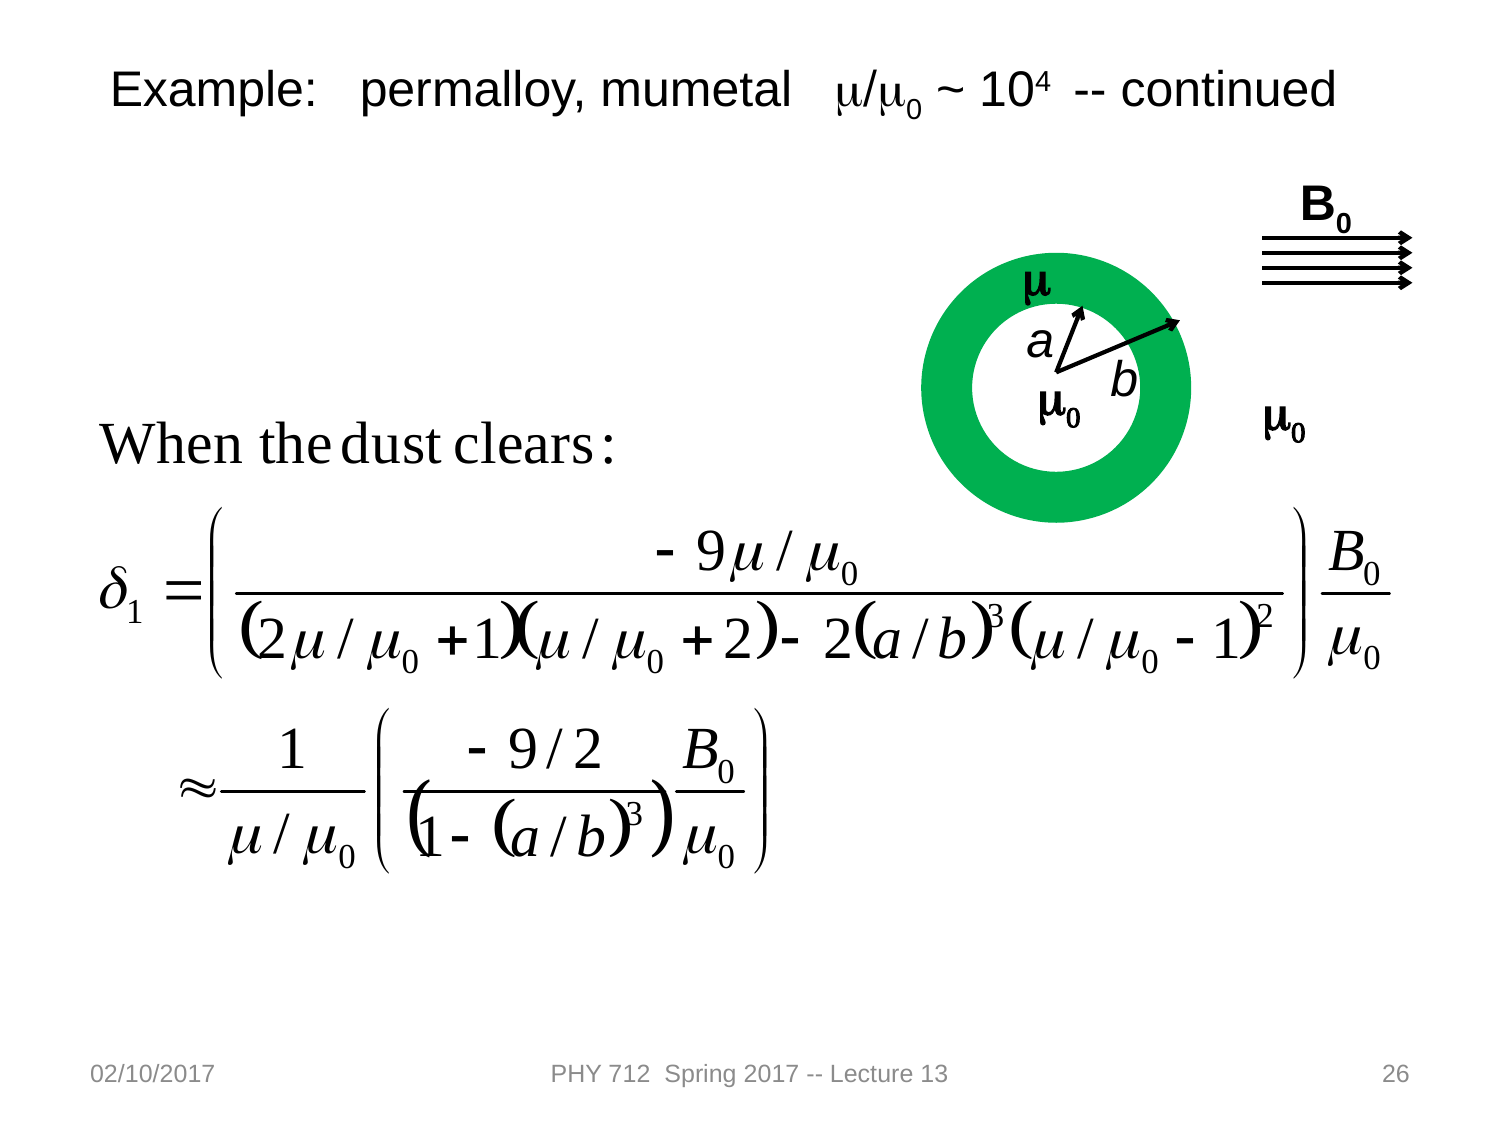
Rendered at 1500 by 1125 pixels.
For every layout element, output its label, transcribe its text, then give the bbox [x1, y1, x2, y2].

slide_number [75, 1042, 425, 1103]
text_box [920, 162, 1413, 524]
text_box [89, 408, 1401, 888]
text_box Example: permalloy, mumetal m/m0 ~ 104 -- continued [95, 49, 1425, 133]
footer PHY 712 Spring 2017 -- Lecture 13 [512, 1042, 988, 1103]
slide_number 26 [1074, 1042, 1425, 1103]
